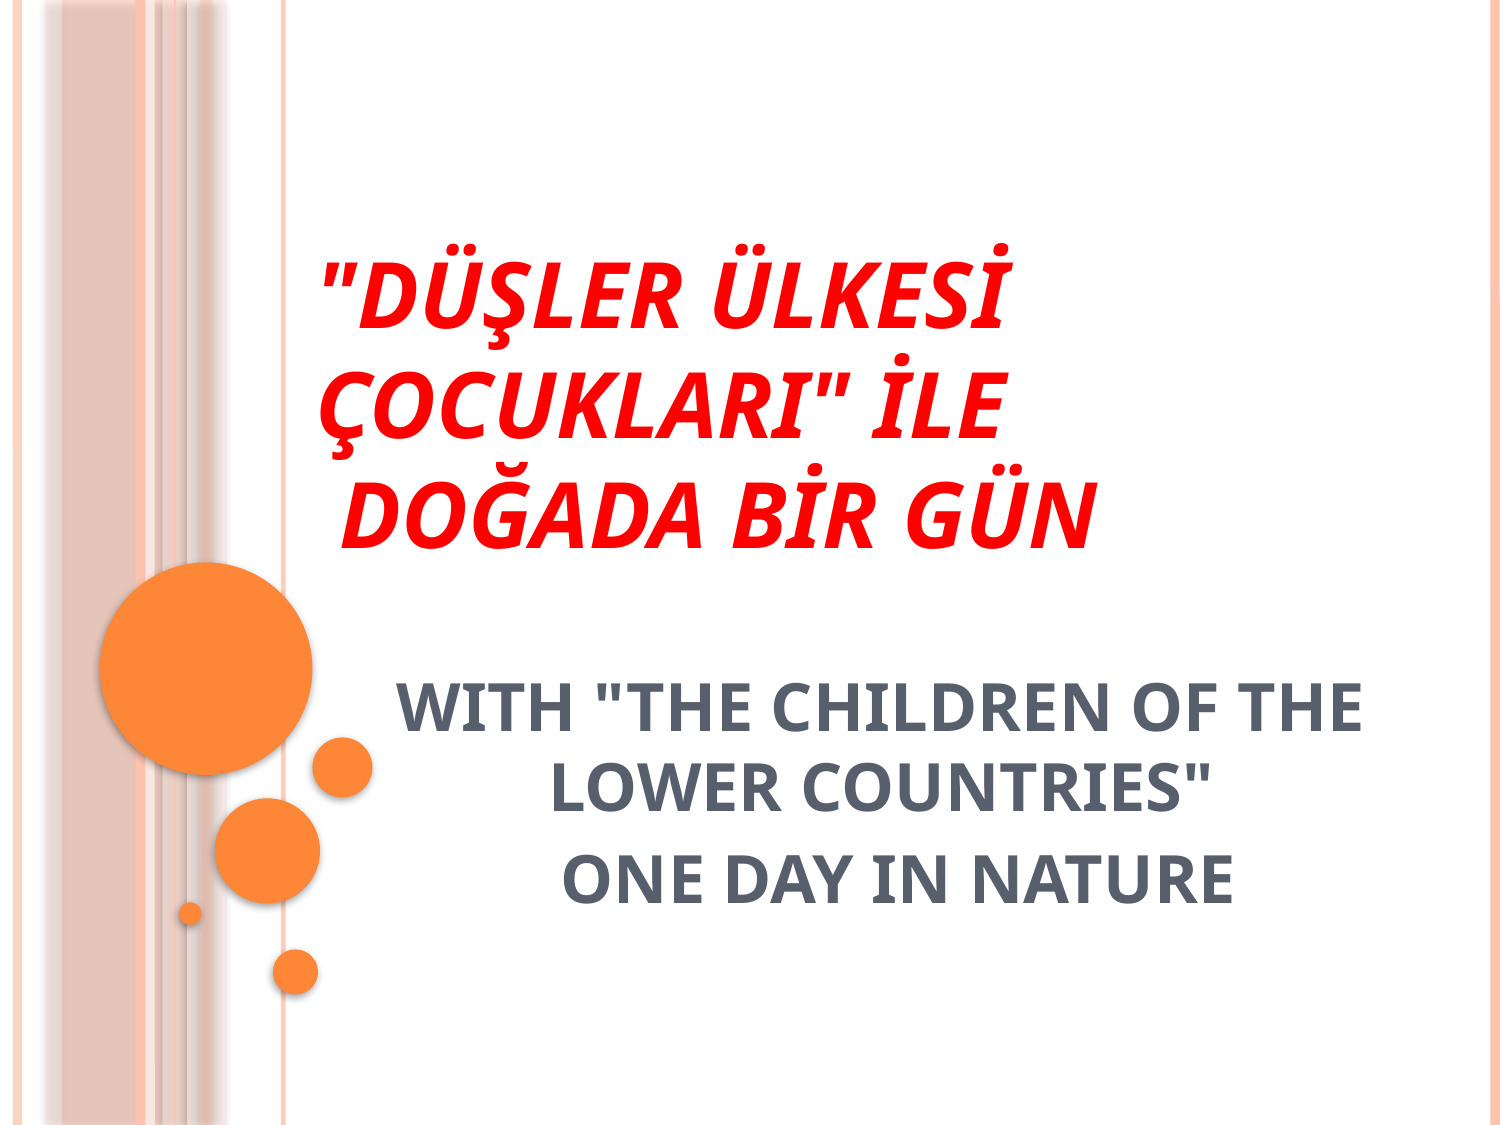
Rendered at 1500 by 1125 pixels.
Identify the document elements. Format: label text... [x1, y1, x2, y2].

title "DÜŞLER ÜLKESİ ÇOCUKLARI" İLE DOĞADA BİR GÜN [301, 208, 1314, 575]
subtitle WITH "THE CHILDREN OF THE LOWER COUNTRIES" ONE DAY IN NATURE [375, 656, 1388, 965]
